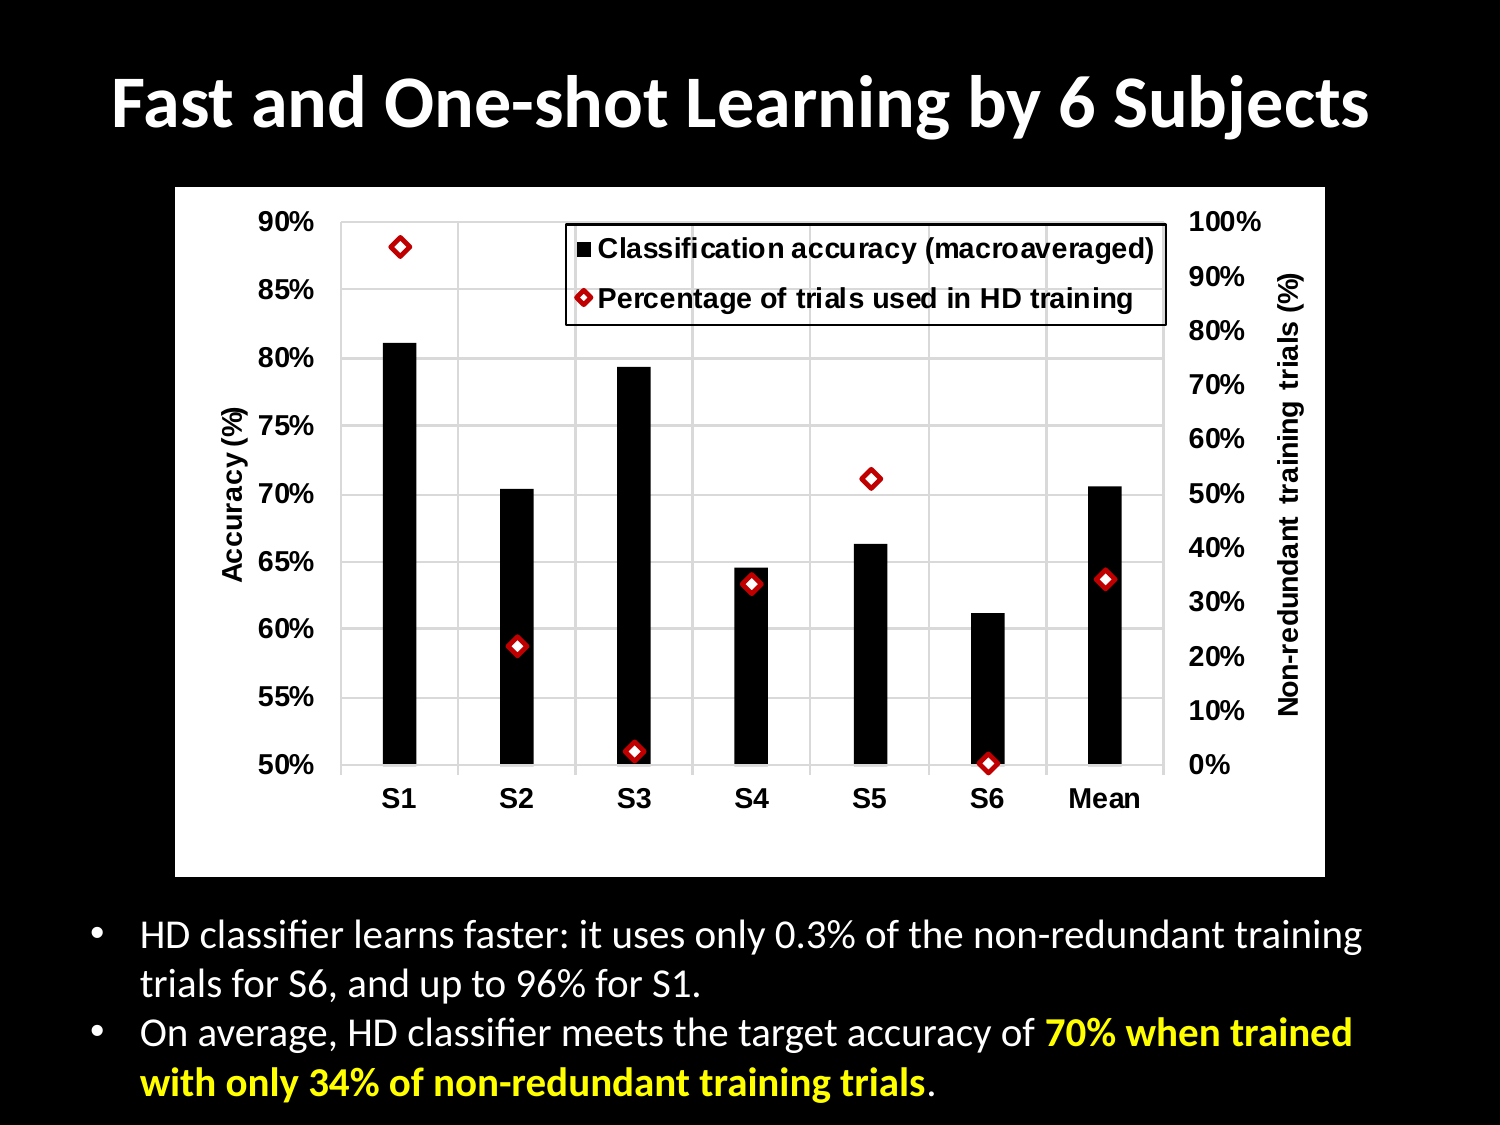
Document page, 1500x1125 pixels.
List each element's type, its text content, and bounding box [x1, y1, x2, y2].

picture [174, 187, 1326, 877]
title Fast and One-shot Learning by 6 Subjects [75, 45, 1425, 150]
list HD classifier learns faster: it uses only 0.3% of the non-redundant training trials for S6, and up to 96% for S1. On average, HD classifier meets the target accuracy of 70% when trained with only 34% of non-redundant training trials. [75, 900, 1438, 1113]
